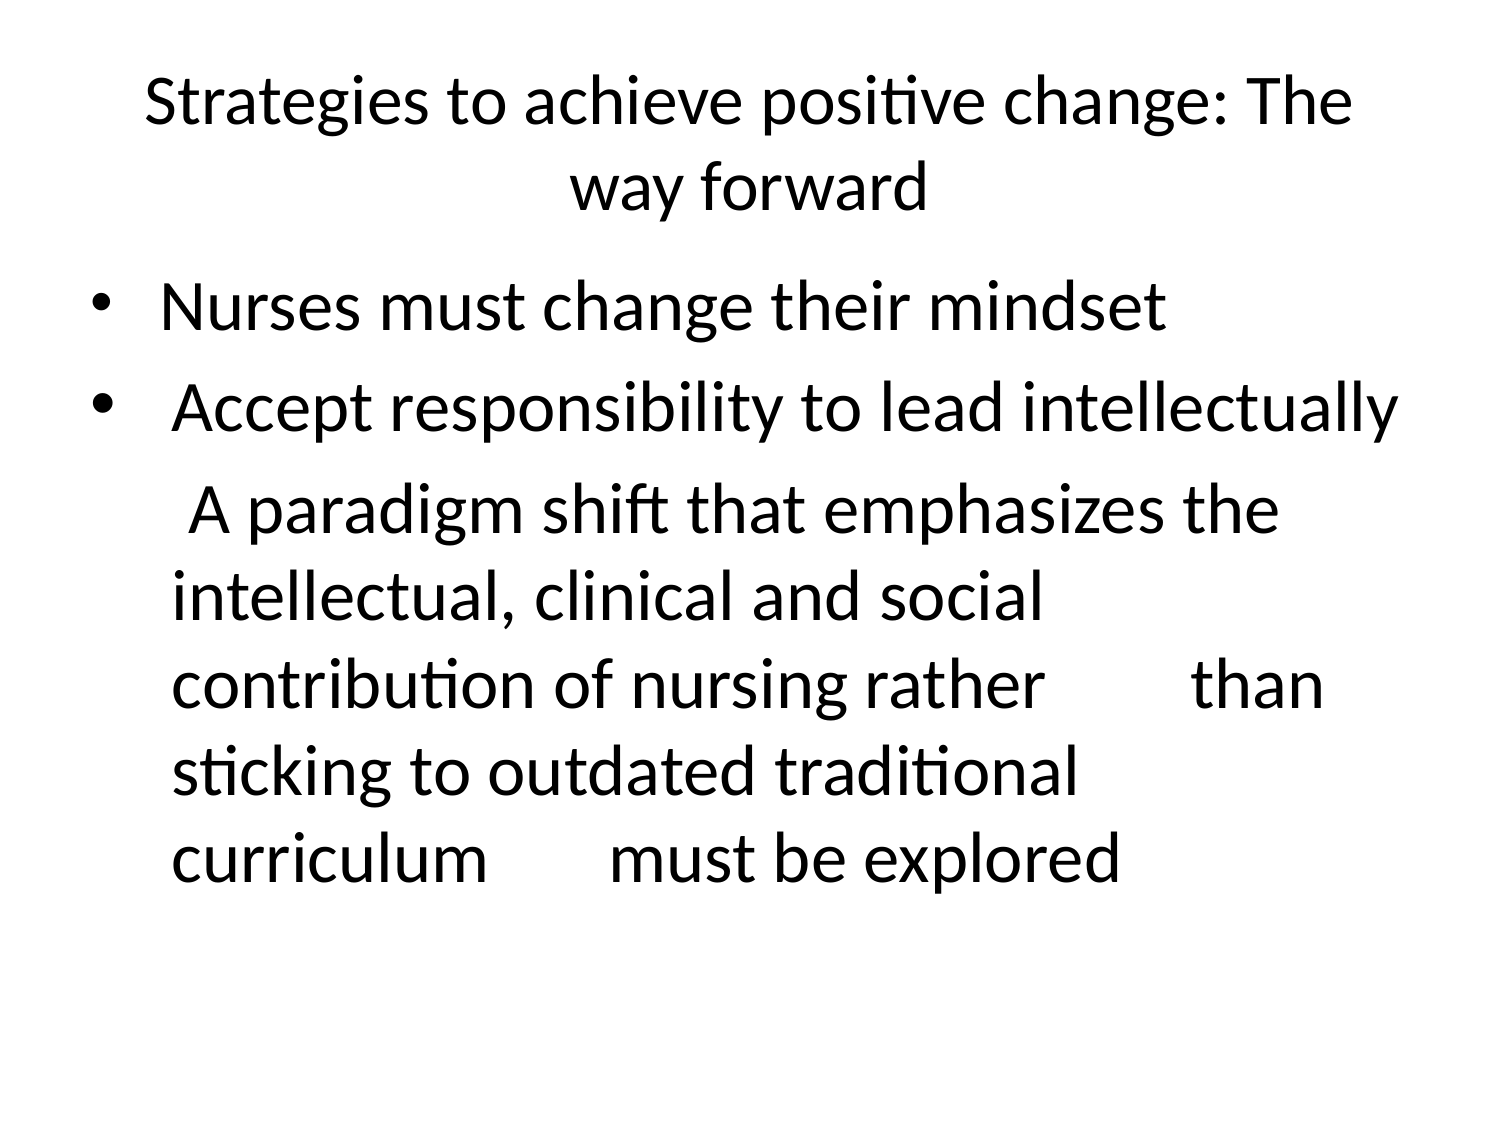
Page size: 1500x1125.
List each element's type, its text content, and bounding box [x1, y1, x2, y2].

list Nurses must change their mindset Accept responsibility to lead intellectually A paradigm shift that emphasizes the intellectual, clinical and social contribution of nursing rather than sticking to outdated traditional curriculum must be explored [75, 249, 1425, 993]
title Strategies to achieve positive change: The way forward [75, 45, 1425, 233]
